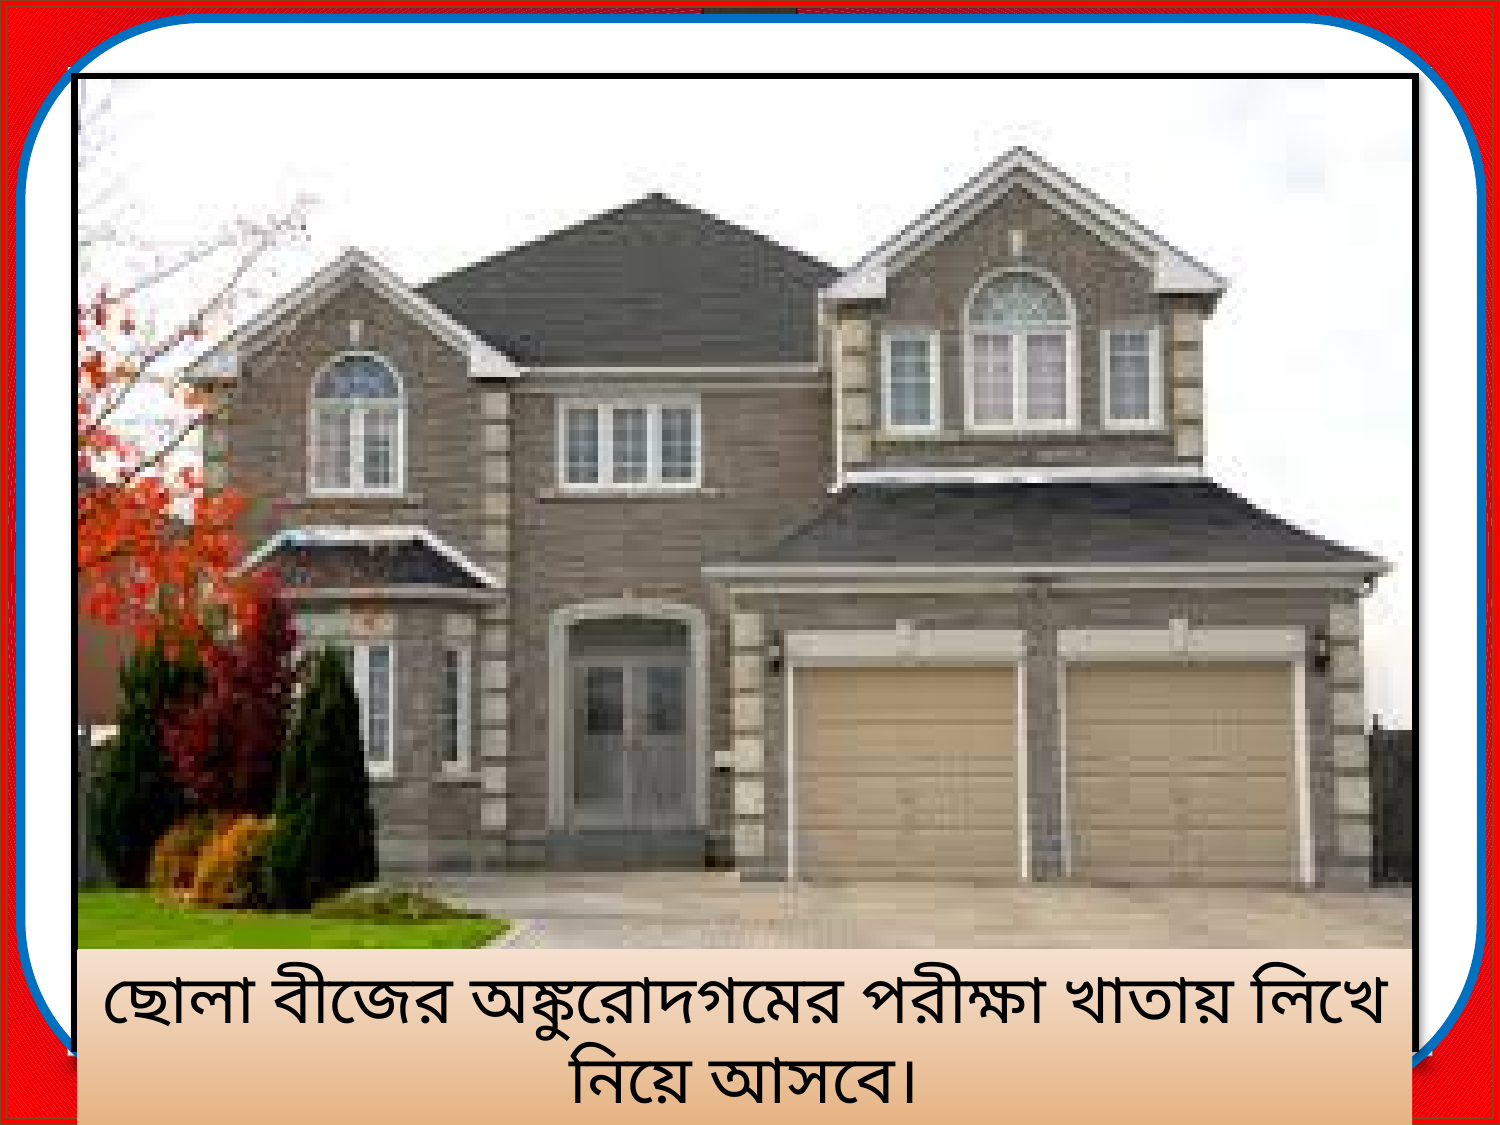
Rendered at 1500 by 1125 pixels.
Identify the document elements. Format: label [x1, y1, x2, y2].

picture [77, 78, 1413, 1047]
text_box [0, 0, 1500, 1125]
